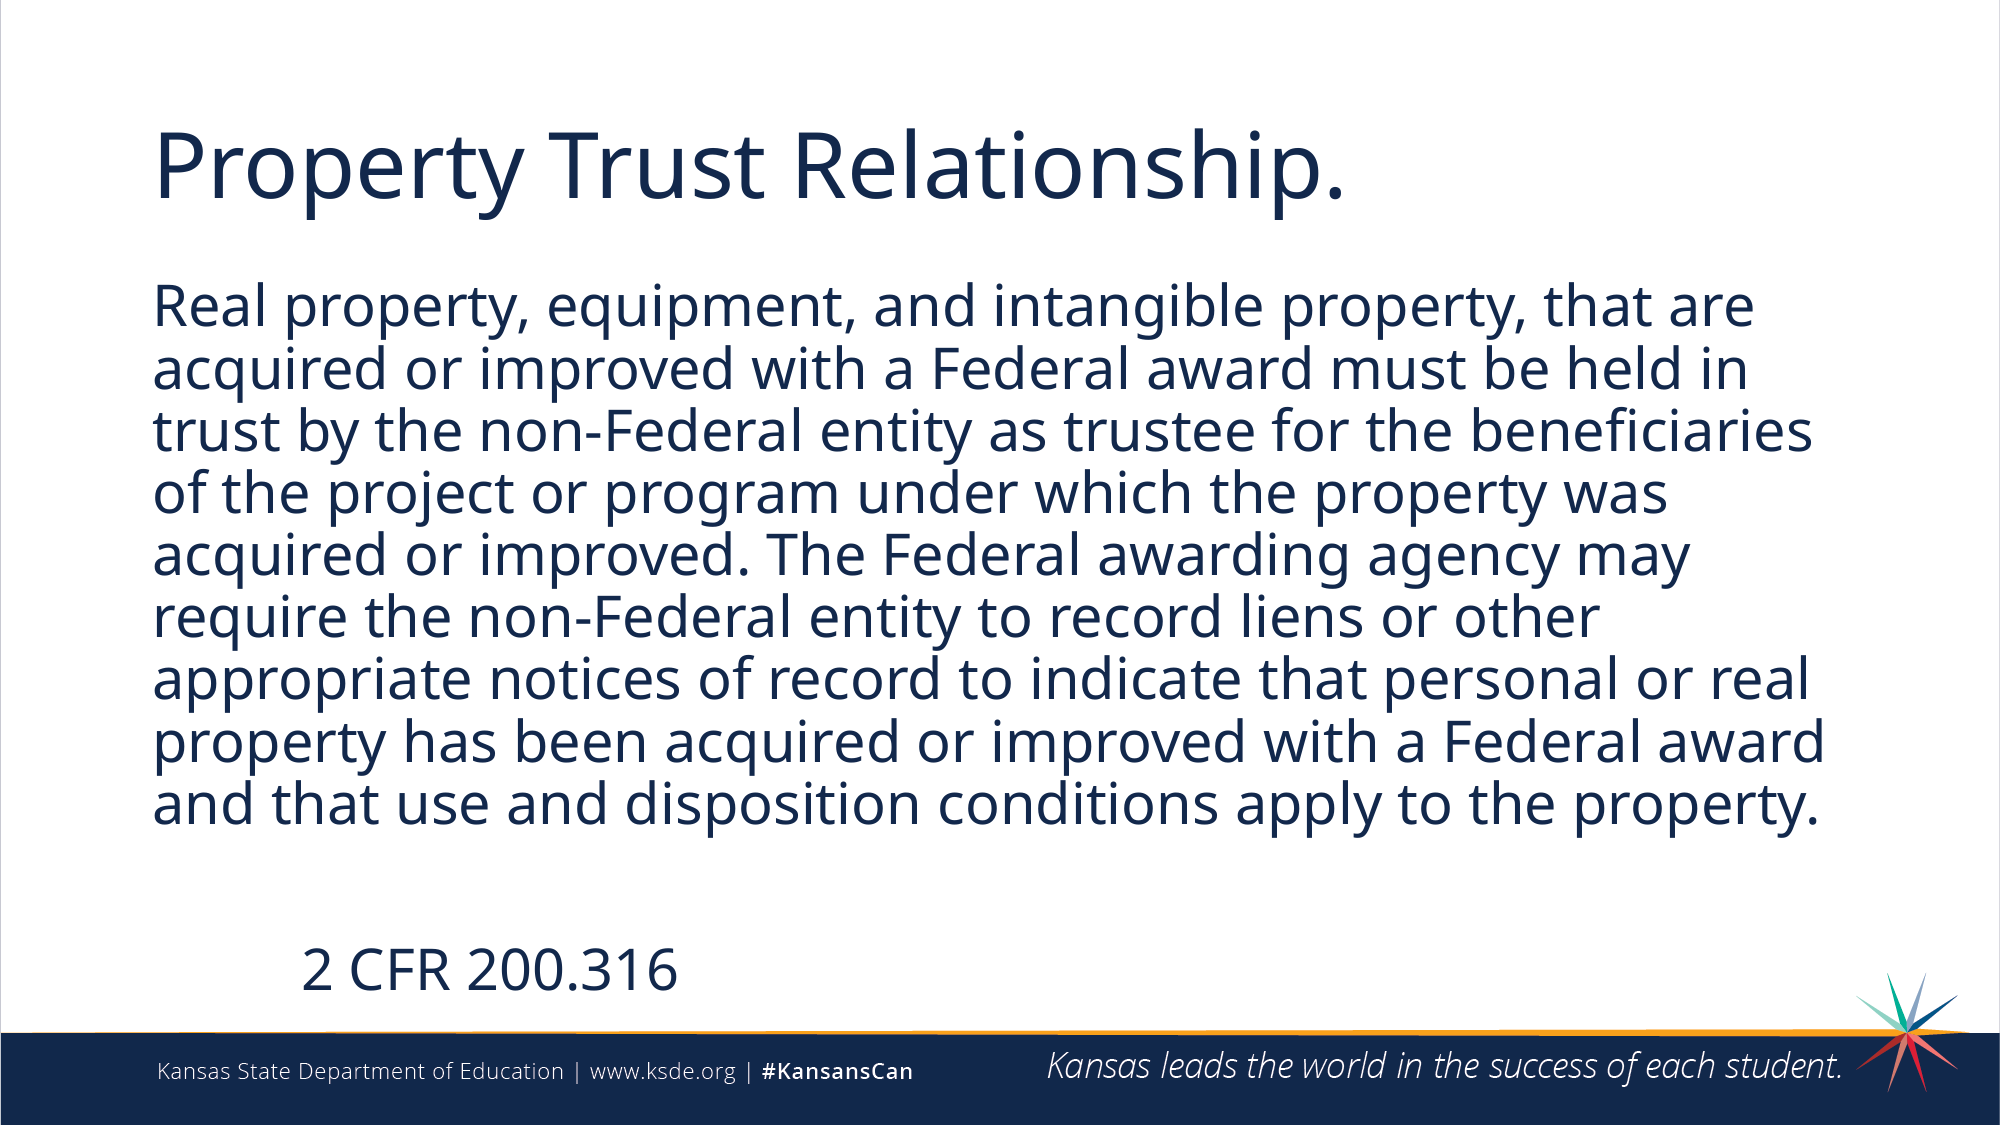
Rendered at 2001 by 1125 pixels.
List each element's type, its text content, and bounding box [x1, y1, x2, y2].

picture [0, 0, 2000, 1125]
list Real property, equipment, and intangible property, that are acquired or improved with a Federal award must be held in trust by the non-Federal entity as trustee for the beneficiaries of the project or program under which the property was acquired or improved. The Federal awarding agency may require the non-Federal entity to record liens or other appropriate notices of record to indicate that personal or real property has been acquired or improved with a Federal award and that use and disposition conditions apply to the property. 2 CFR 200.316 [137, 278, 1863, 1014]
title Property Trust Relationship. [137, 59, 1863, 278]
